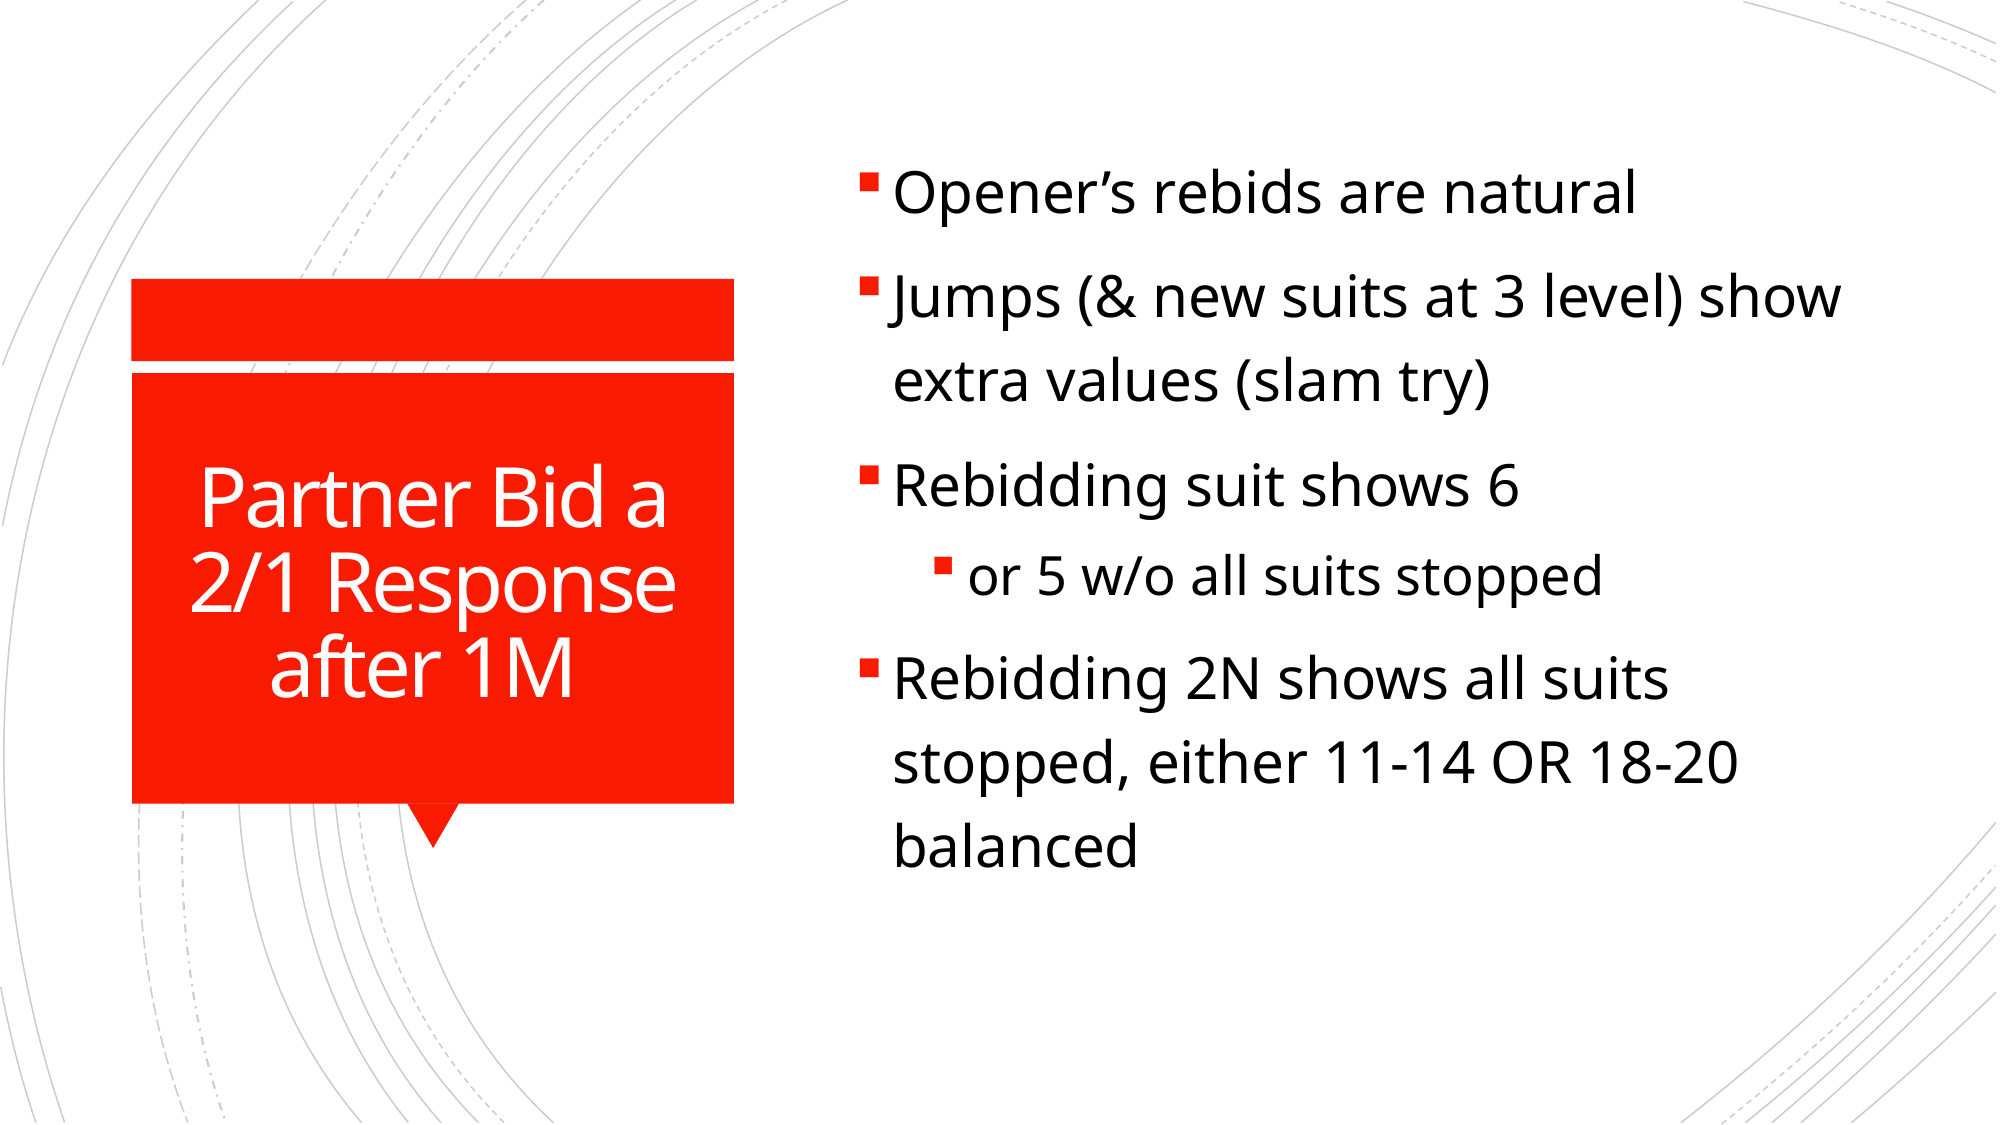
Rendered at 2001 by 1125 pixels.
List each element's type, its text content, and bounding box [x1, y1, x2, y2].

list Opener’s rebids are natural Jumps (& new suits at 3 level) show extra values (slam try) Rebidding suit shows 6 or 5 w/o all suits stopped Rebidding 2N shows all suits stopped, either 11-14 OR 18-20 balanced [839, 131, 1871, 993]
title Partner Bid a 2/1 Response after 1M [145, 385, 720, 789]
